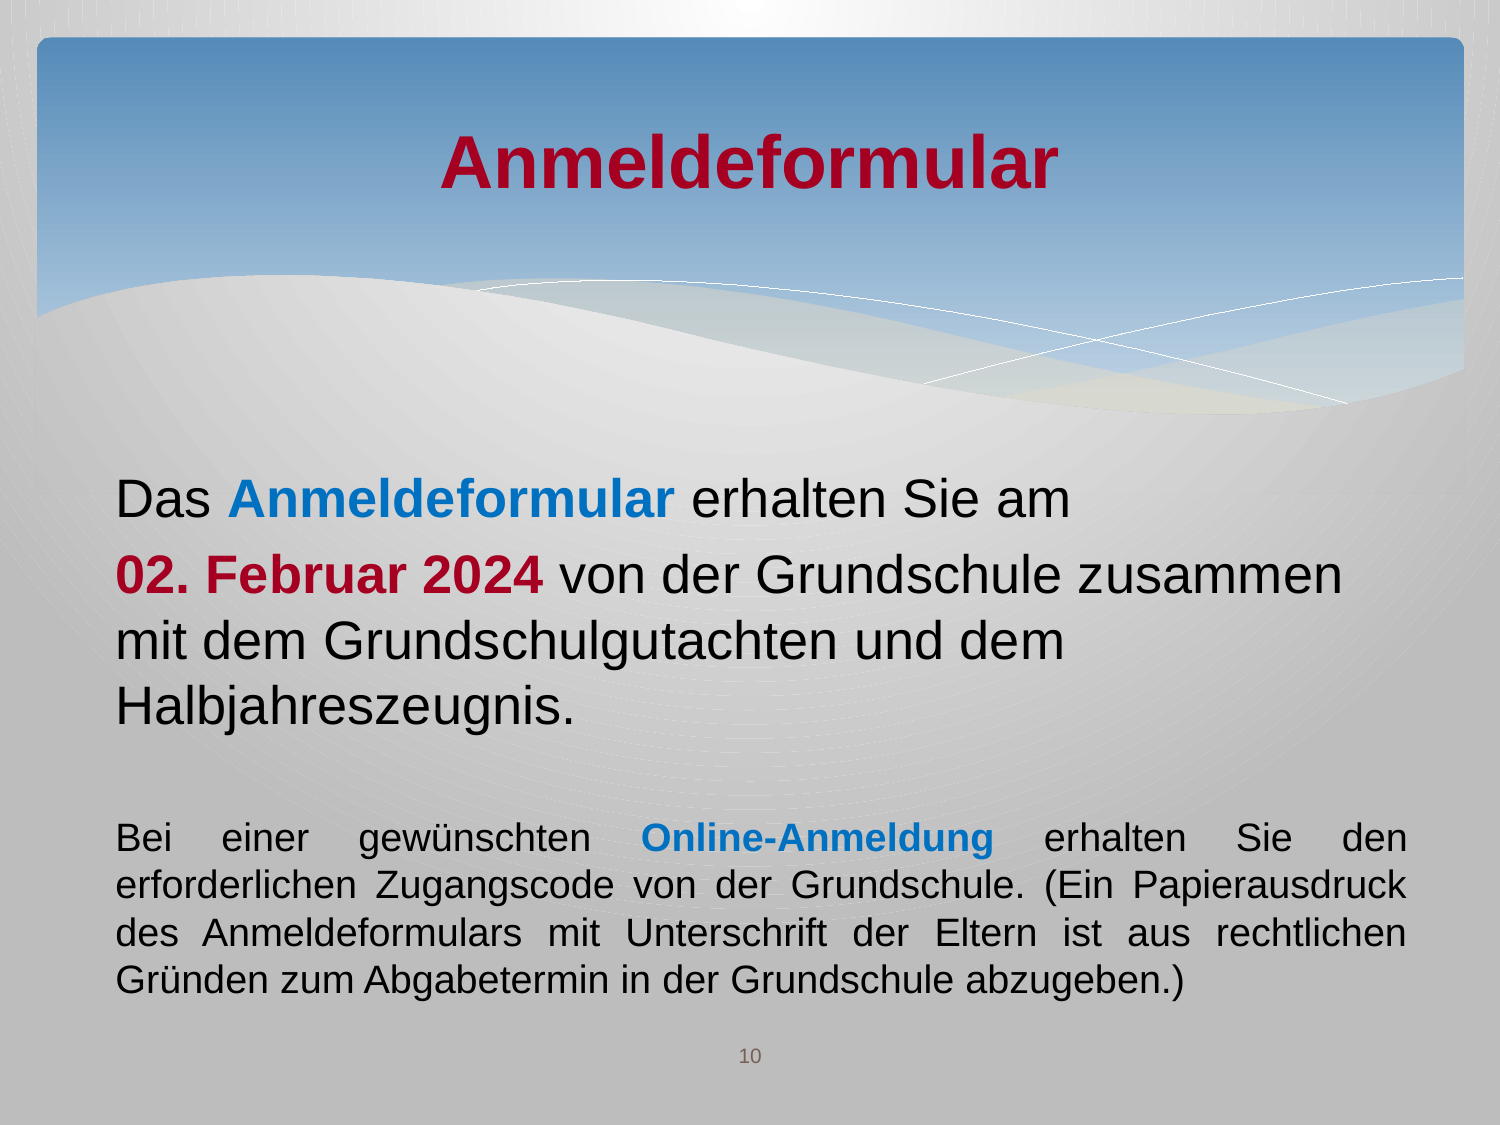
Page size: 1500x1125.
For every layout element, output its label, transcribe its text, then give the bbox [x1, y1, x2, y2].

list Das Anmeldeformular erhalten Sie am 02. Februar 2024 von der Grundschule zusammen mit dem Grundschulgutachten und dem Halbjahreszeugnis. Bei einer gewünschten Online-Anmeldung erhalten Sie den erforderlichen Zugangscode von der Grundschule. (Ein Papierausdruck des Anmeldeformulars mit Unterschrift der Eltern ist aus rechtlichen Gründen zum Abgabetermin in der Grundschule abzugeben.) [100, 456, 1424, 1012]
title Anmeldeformular [75, 55, 1425, 261]
slide_number 10 [654, 1025, 846, 1086]
